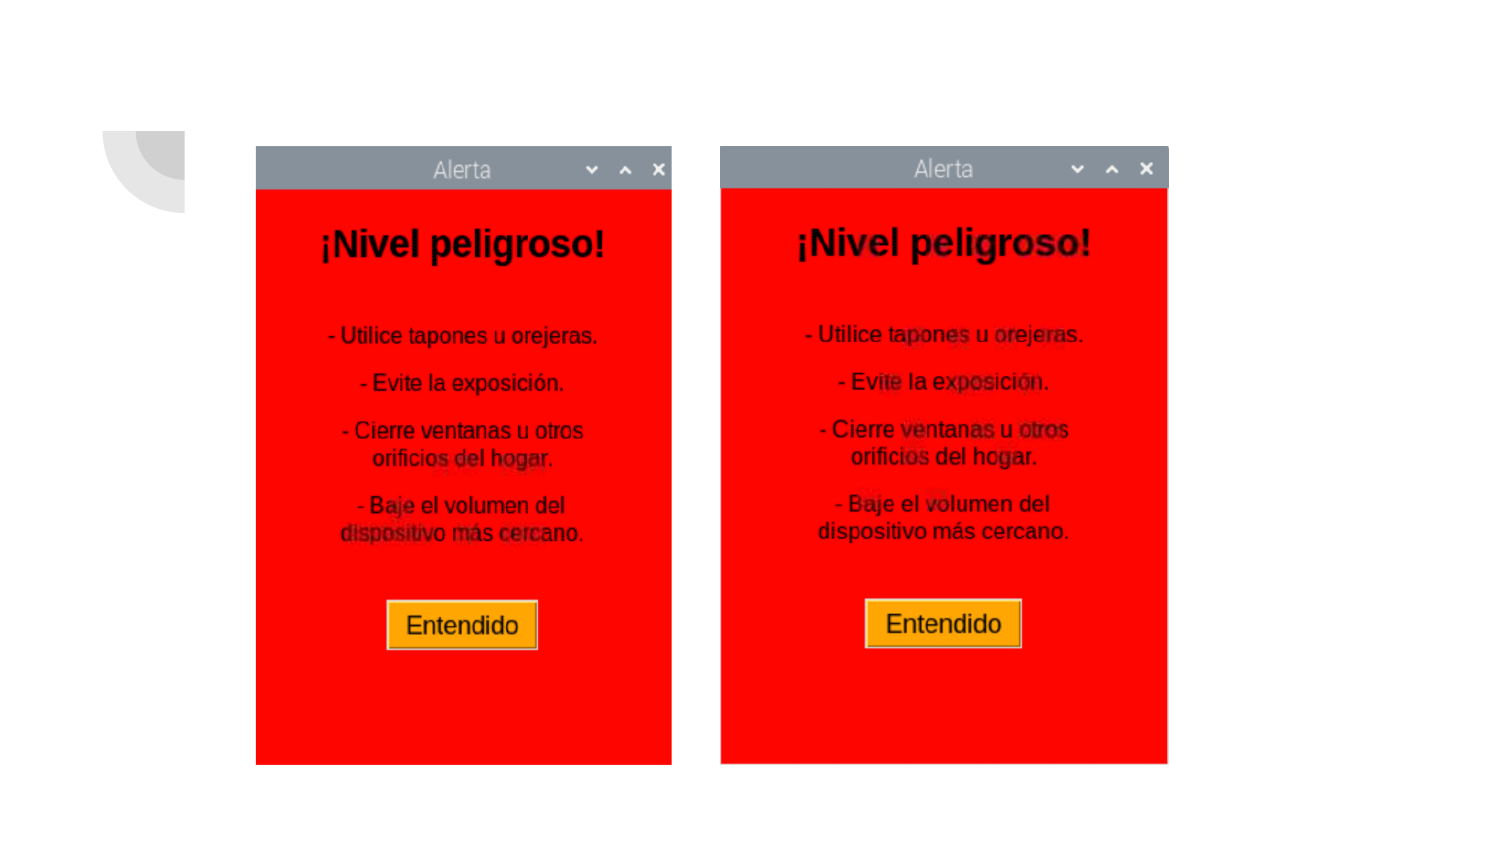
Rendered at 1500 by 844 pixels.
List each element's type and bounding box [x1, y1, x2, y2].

picture [255, 146, 672, 766]
picture [720, 146, 1169, 766]
